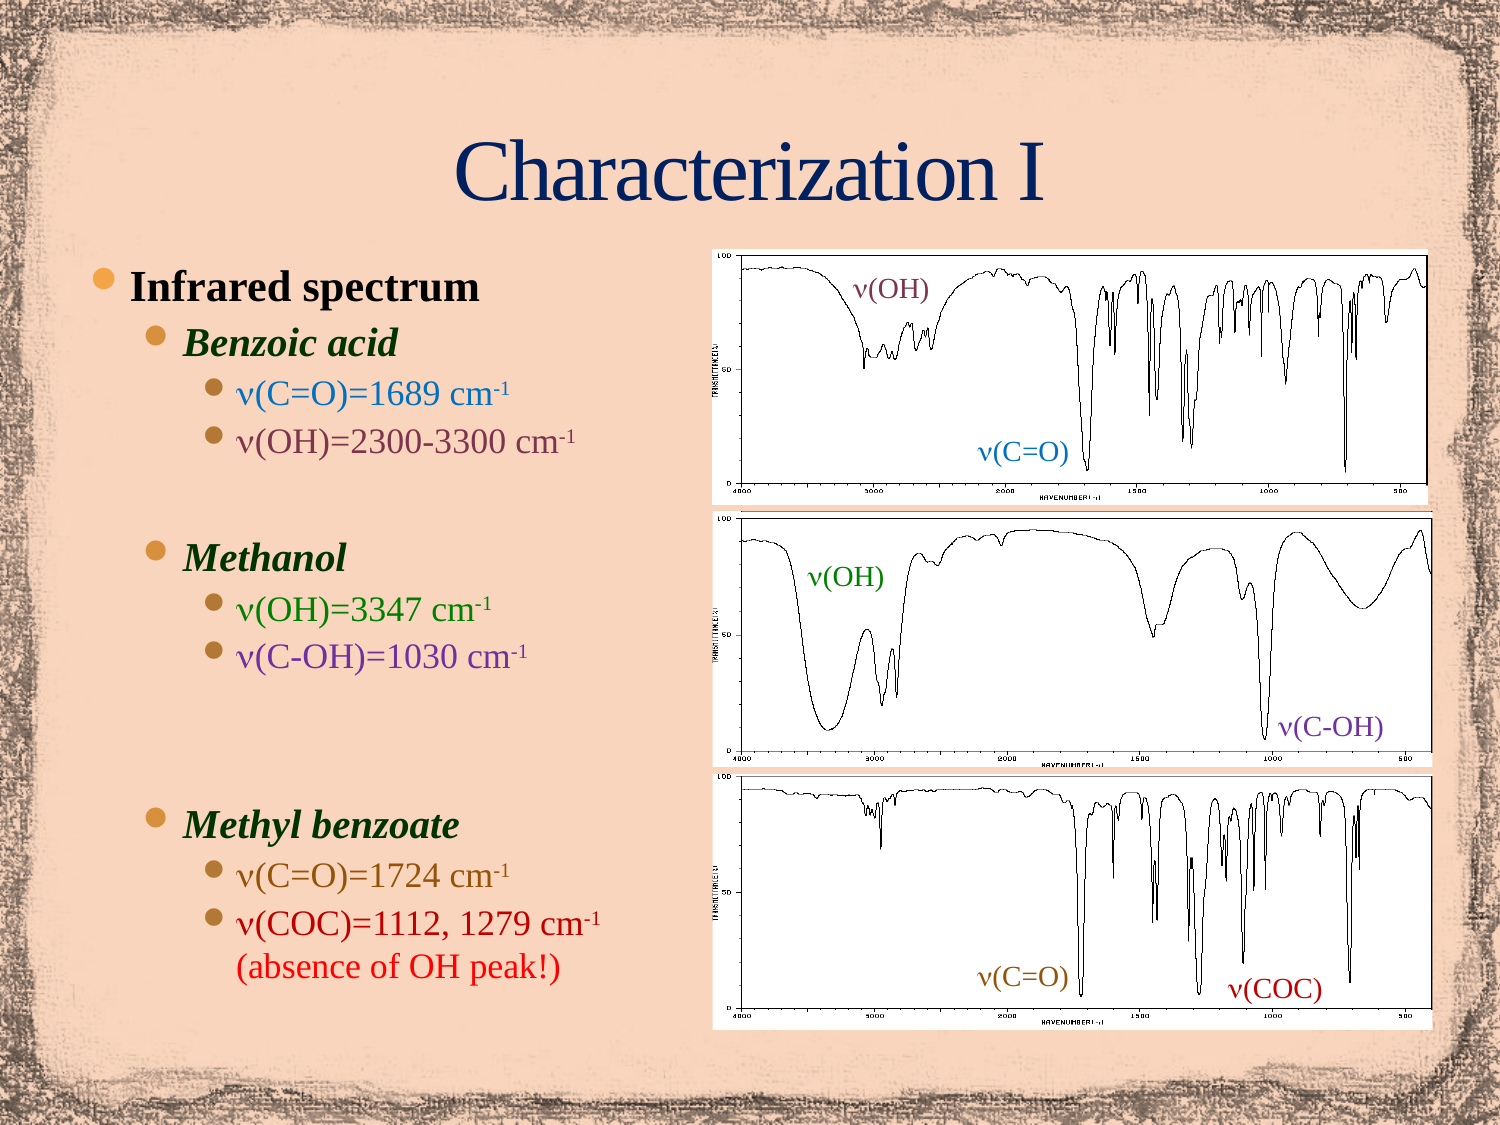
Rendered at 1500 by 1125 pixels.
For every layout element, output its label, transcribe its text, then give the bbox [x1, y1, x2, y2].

picture [712, 511, 1433, 767]
title Characterization I [74, 24, 1425, 225]
picture [712, 249, 1428, 505]
picture [712, 774, 1433, 1030]
list Infrared spectrum Benzoic acid n(C=O)=1689 cm-1 n(OH)=2300-3300 cm-1 Methanol n(OH)=3347 cm-1 n(C-OH)=1030 cm-1 Methyl benzoate n(C=O)=1724 cm-1 n(COC)=1112, 1279 cm-1 (absence of OH peak!) [75, 249, 704, 1000]
